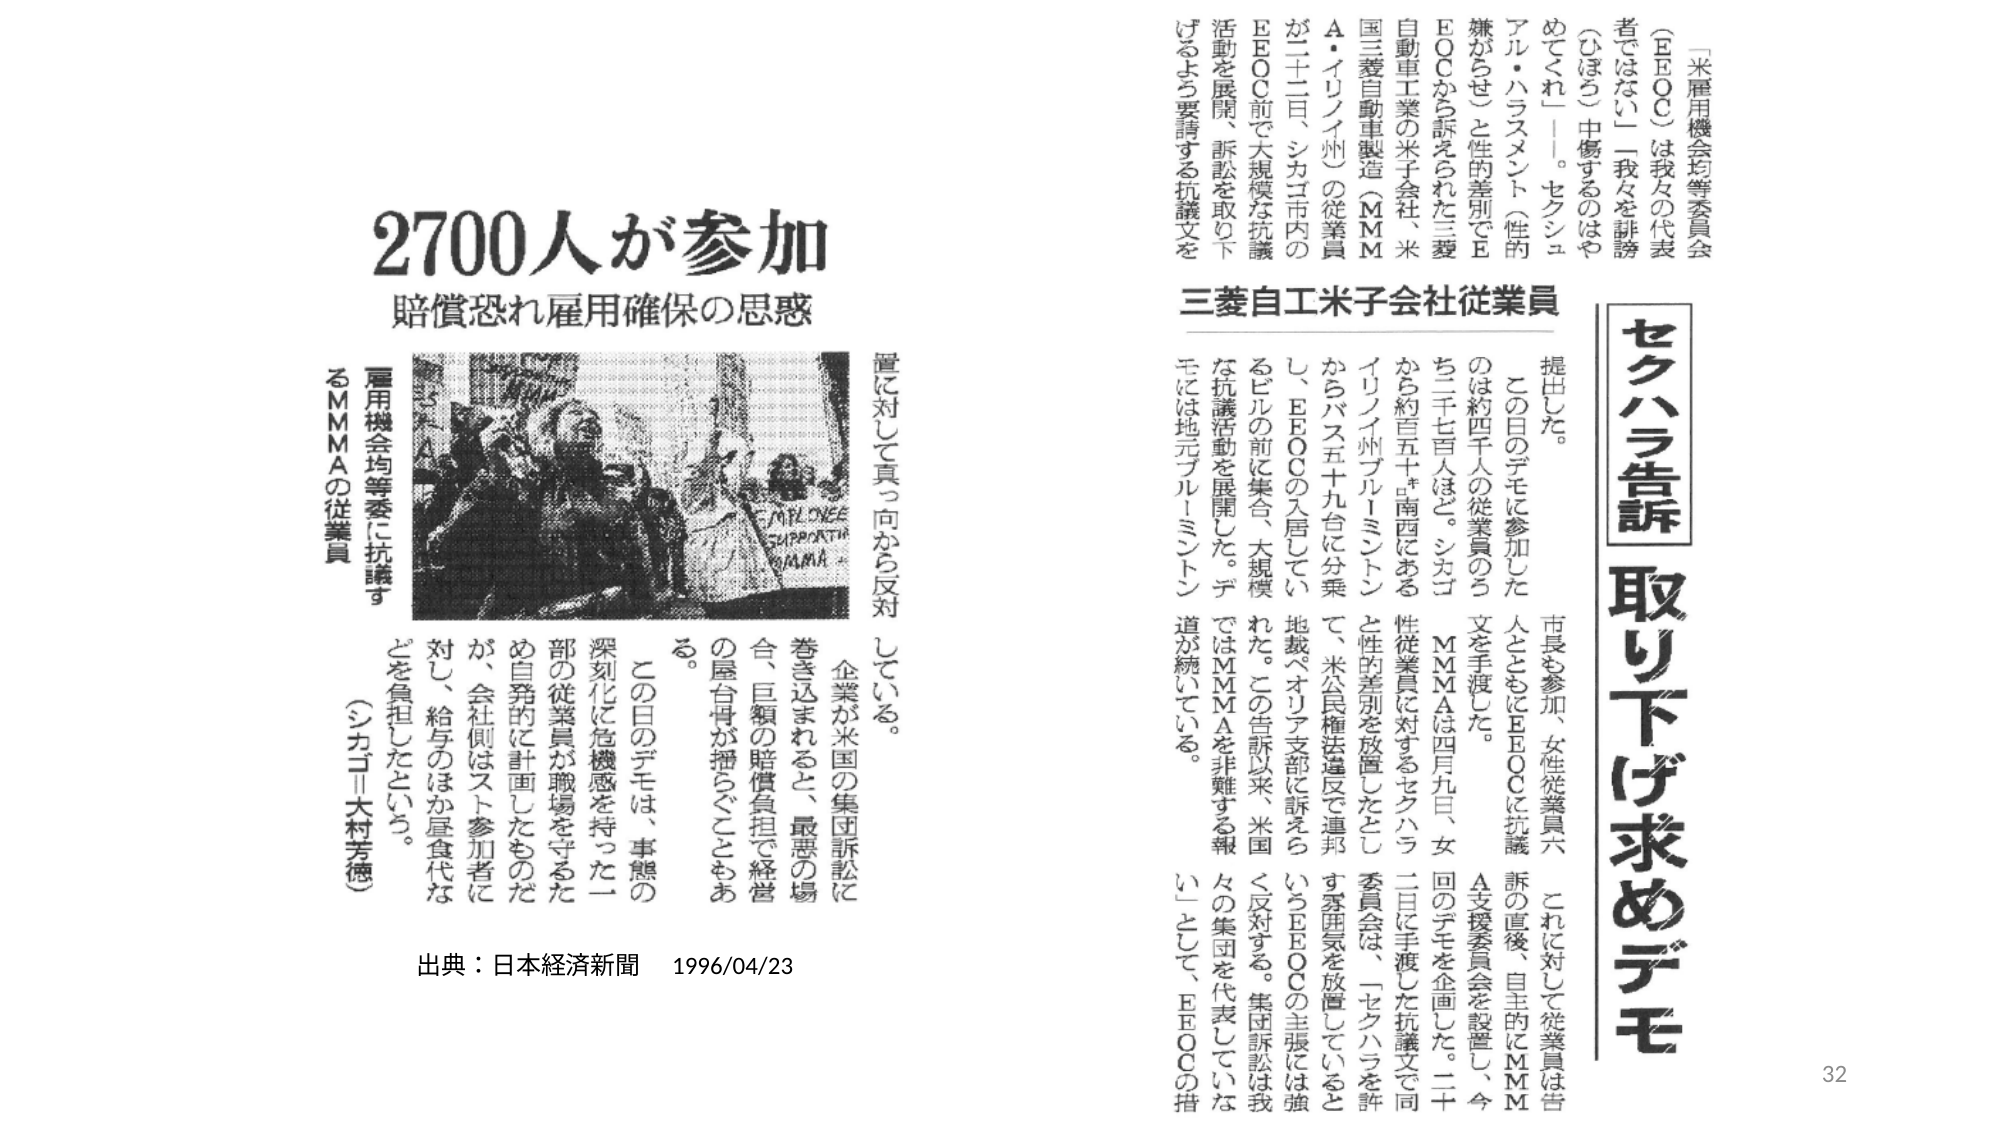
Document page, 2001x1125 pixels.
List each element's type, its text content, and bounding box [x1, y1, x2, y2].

picture [295, 208, 915, 917]
picture [1151, 0, 1722, 1125]
slide_number 32 [1722, 1042, 1863, 1103]
text_box 出典：日本経済新聞 1996/04/23 [401, 942, 809, 987]
